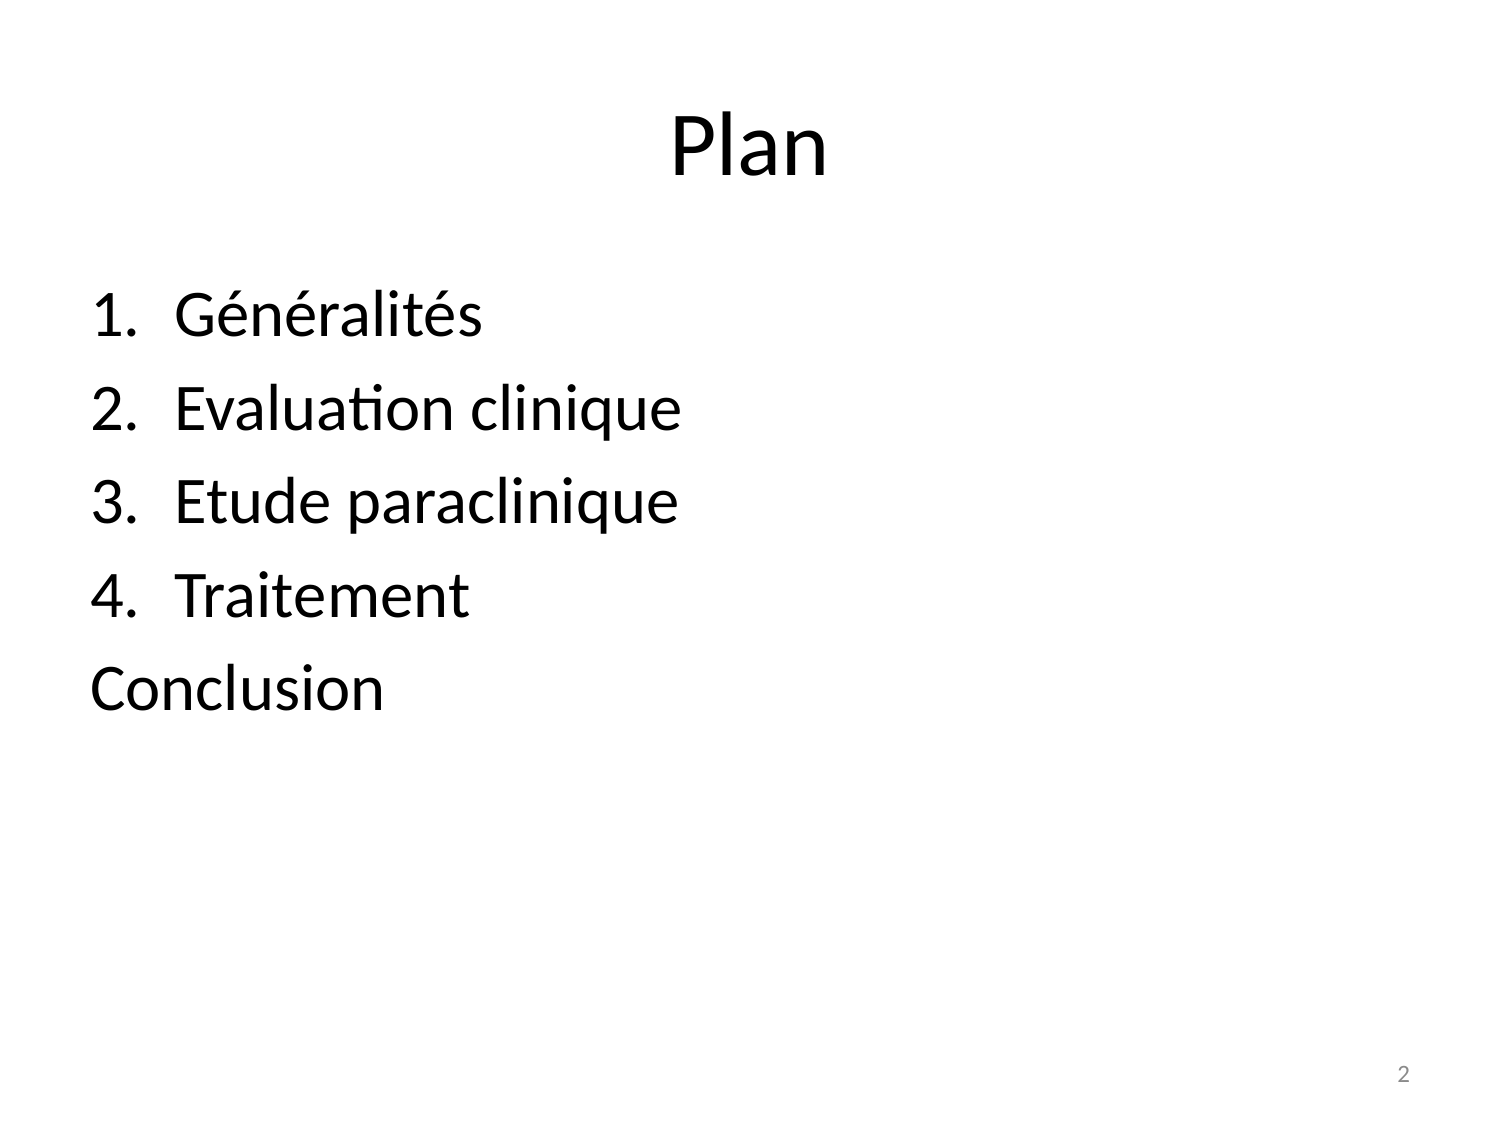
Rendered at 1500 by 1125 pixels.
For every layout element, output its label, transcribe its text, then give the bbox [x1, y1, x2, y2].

slide_number 2 [1074, 1042, 1425, 1103]
title Plan [75, 45, 1425, 233]
list Généralités Evaluation clinique Etude paraclinique Traitement Conclusion [75, 262, 1425, 1005]
